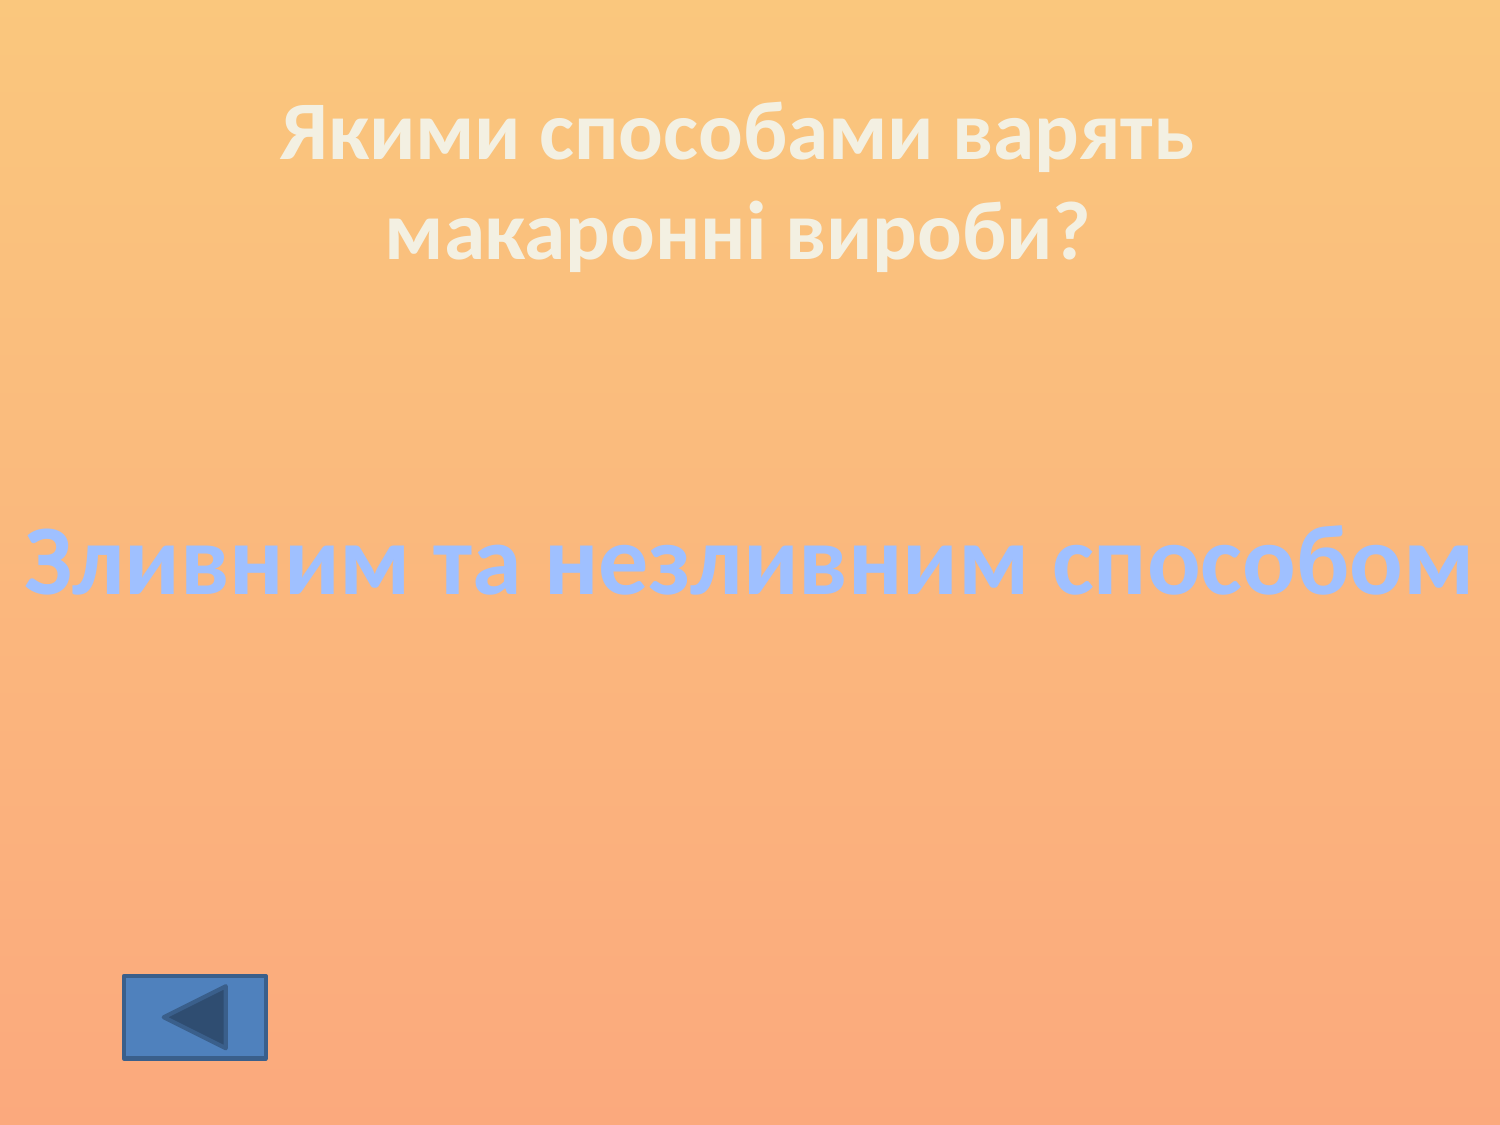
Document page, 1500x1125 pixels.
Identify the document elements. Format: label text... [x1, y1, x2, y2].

text_box Якими способами варять макаронні вироби? [88, 68, 1388, 284]
text_box [122, 974, 268, 1061]
text_box Зливним та незливним способом [8, 486, 1491, 622]
